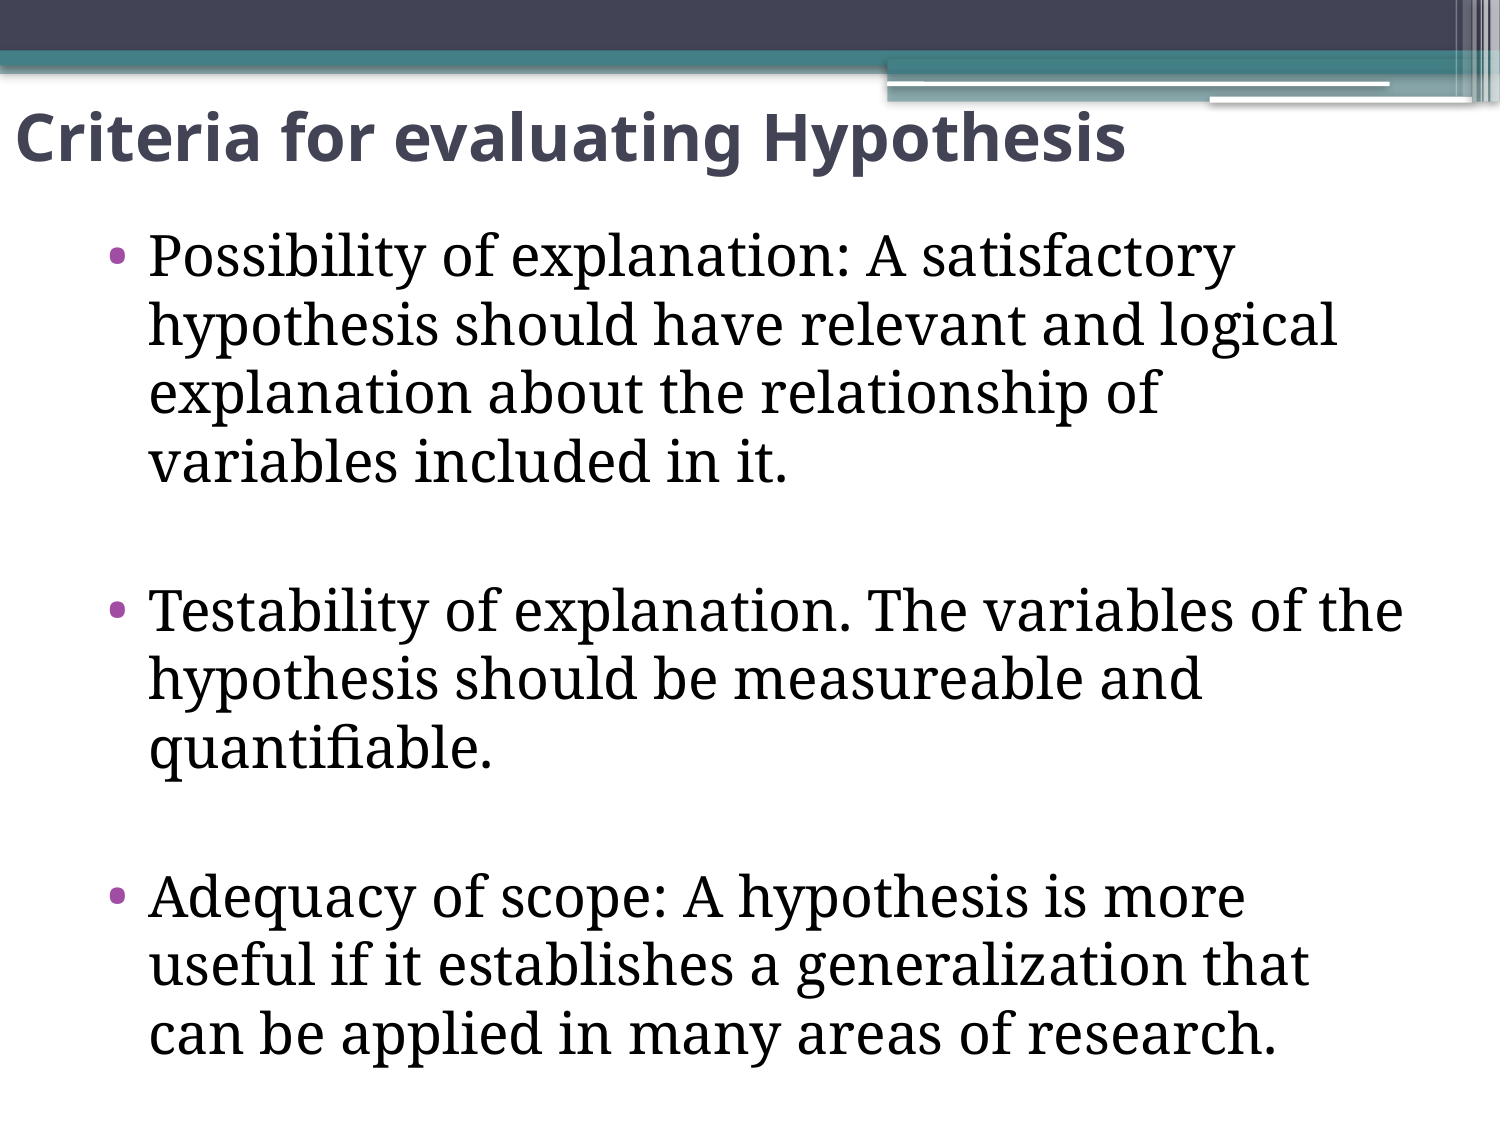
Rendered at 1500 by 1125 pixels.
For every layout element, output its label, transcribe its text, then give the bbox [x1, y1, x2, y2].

list Possibility of explanation: A satisfactory hypothesis should have relevant and logical explanation about the relationship of variables included in it. Testability of explanation. The variables of the hypothesis should be measureable and quantifiable. Adequacy of scope: A hypothesis is more useful if it establishes a generalization that can be applied in many areas of research. [75, 212, 1425, 1079]
title Criteria for evaluating Hypothesis [0, 87, 1350, 263]
